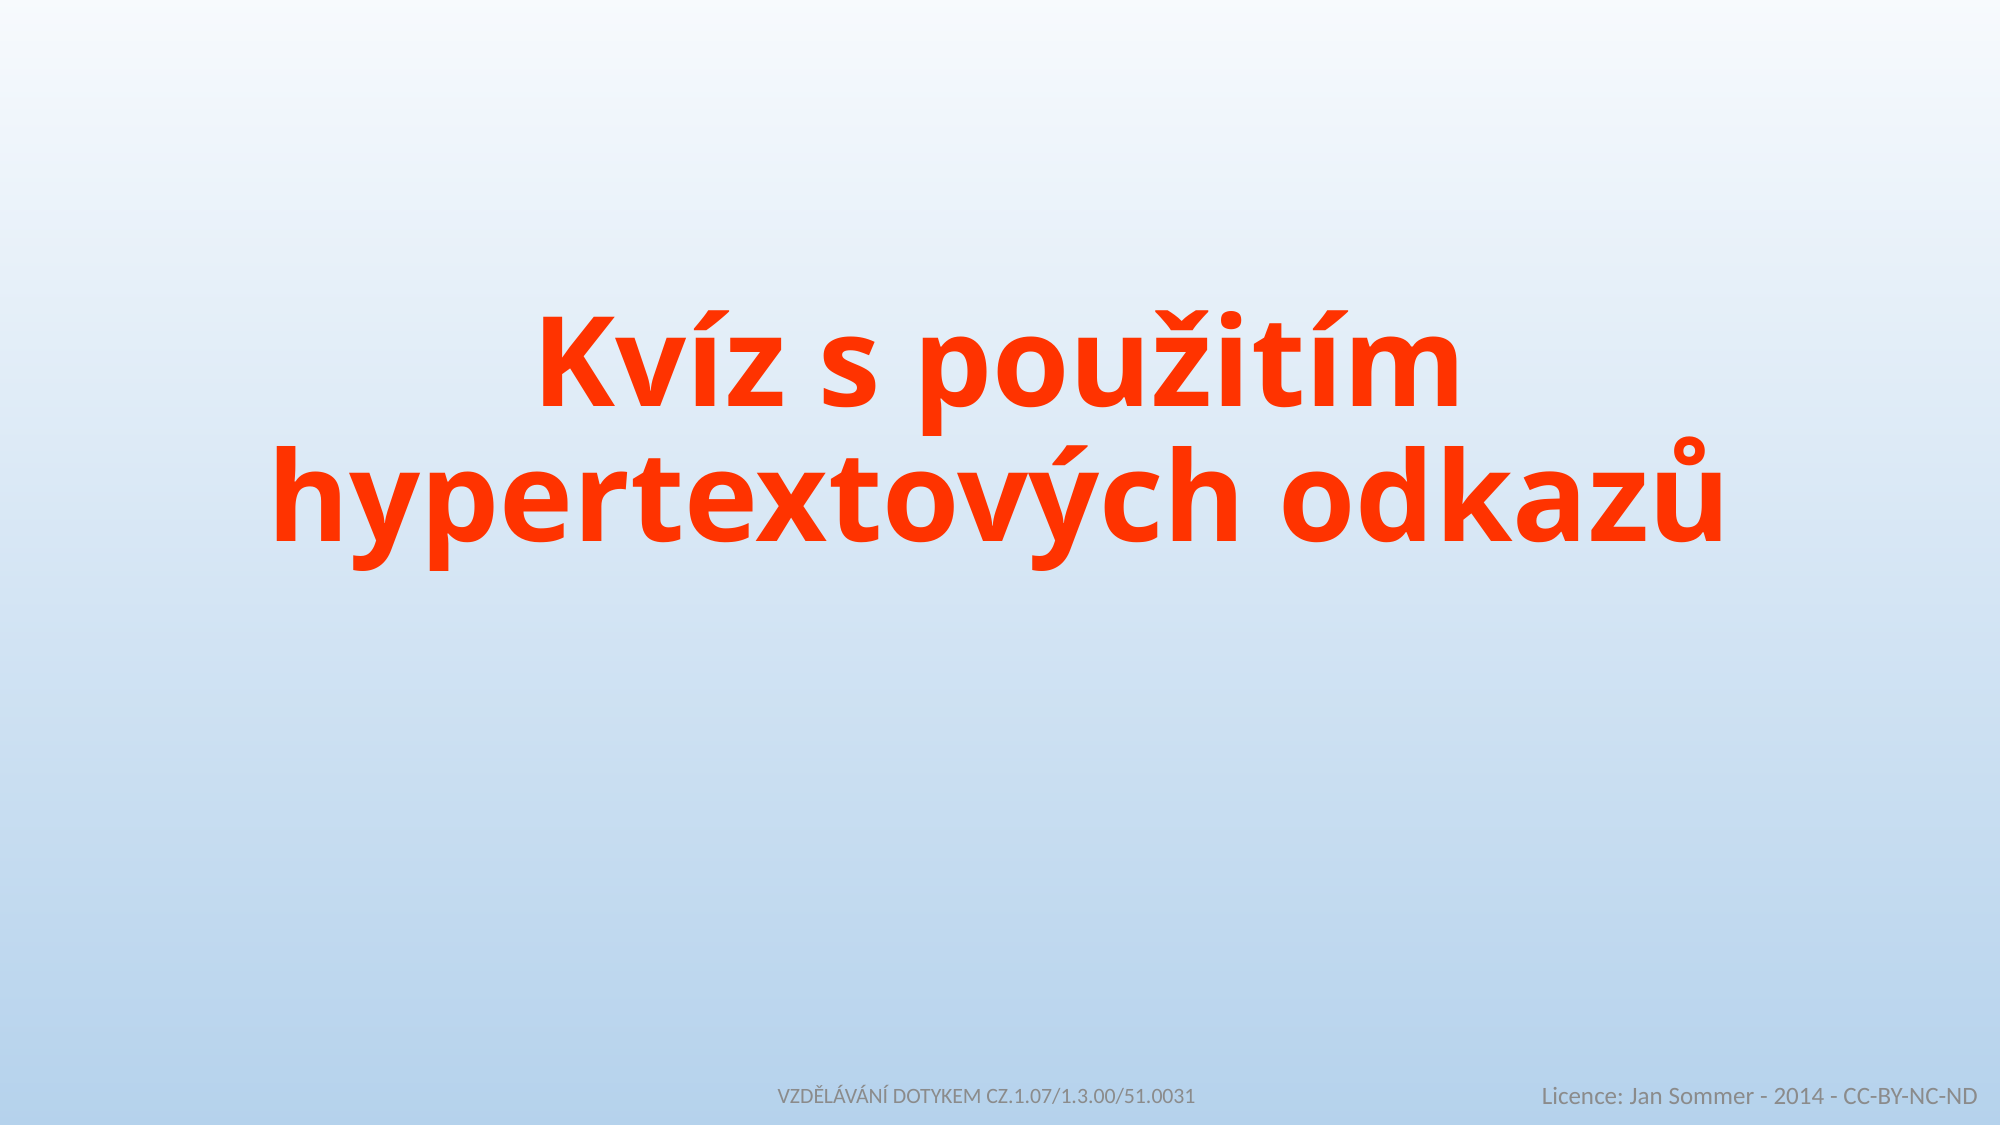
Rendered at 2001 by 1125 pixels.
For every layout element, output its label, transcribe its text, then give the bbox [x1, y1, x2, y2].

text_box Vzdělávání dotykem CZ.1.07/1.3.00/51.0031 [762, 1065, 1238, 1125]
footer Licence: Jan Sommer - 2014 - CC-BY-NC-ND [1520, 1065, 2000, 1125]
title Kvíz s použitím hypertextových odkazů [249, 184, 1750, 576]
